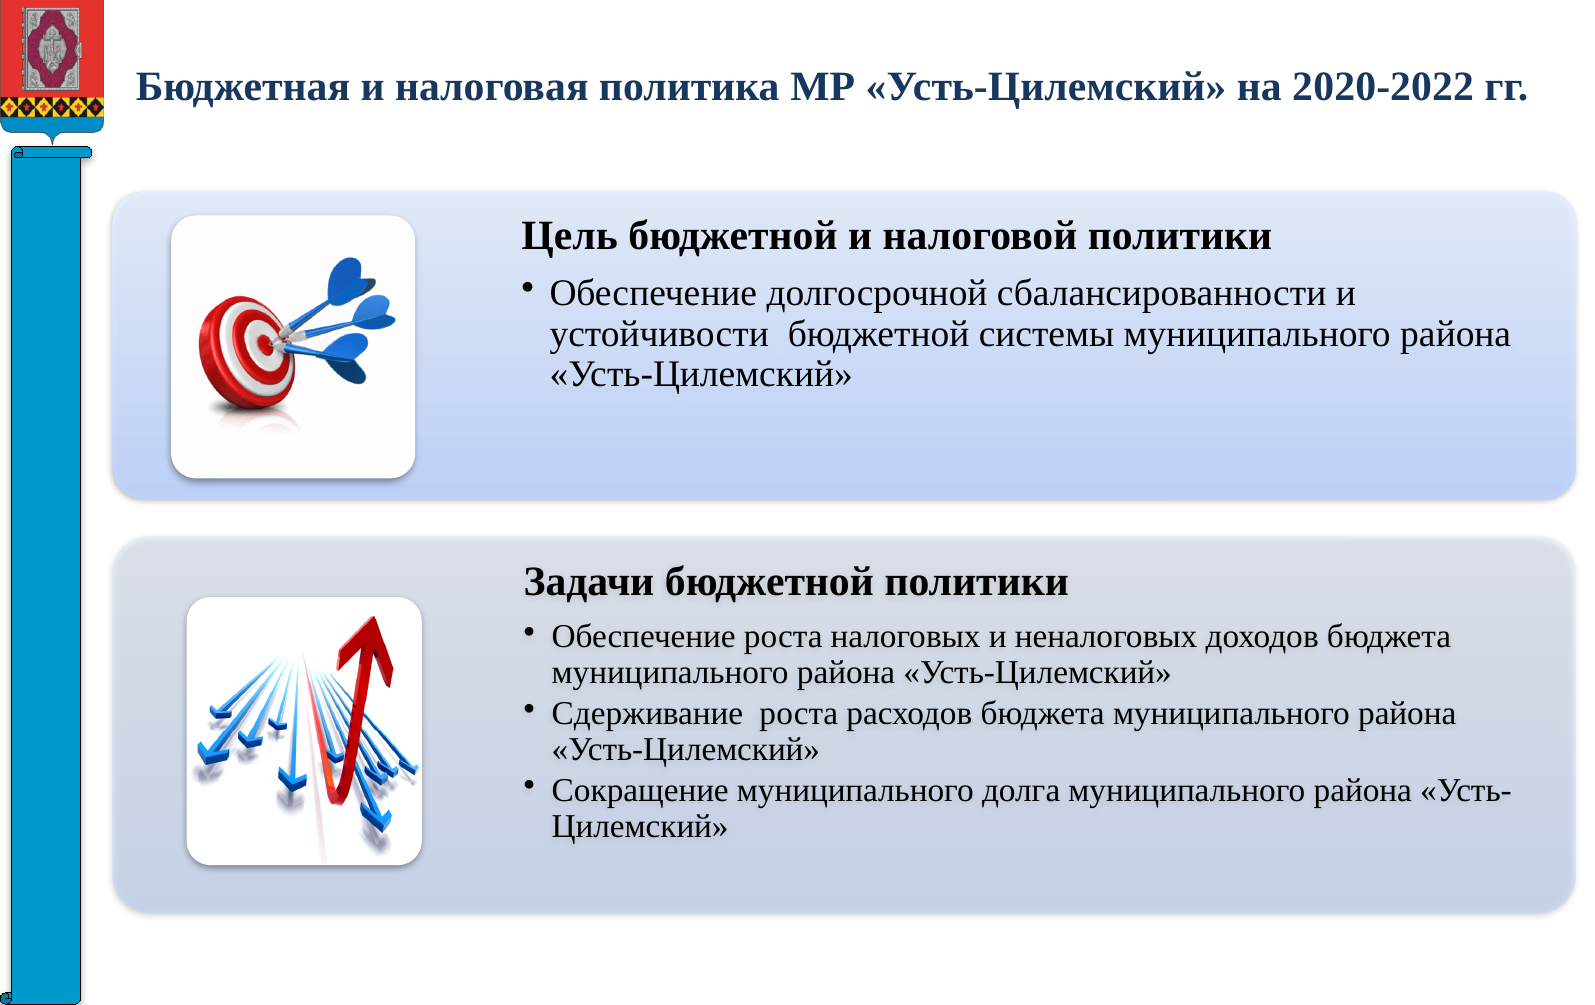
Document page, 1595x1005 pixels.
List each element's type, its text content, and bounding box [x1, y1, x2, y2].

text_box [0, 0, 104, 1005]
title Бюджетная и налоговая политика МР «Усть-Цилемский» на 2020-2022 гг. [105, 0, 1595, 168]
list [112, 160, 1577, 1005]
